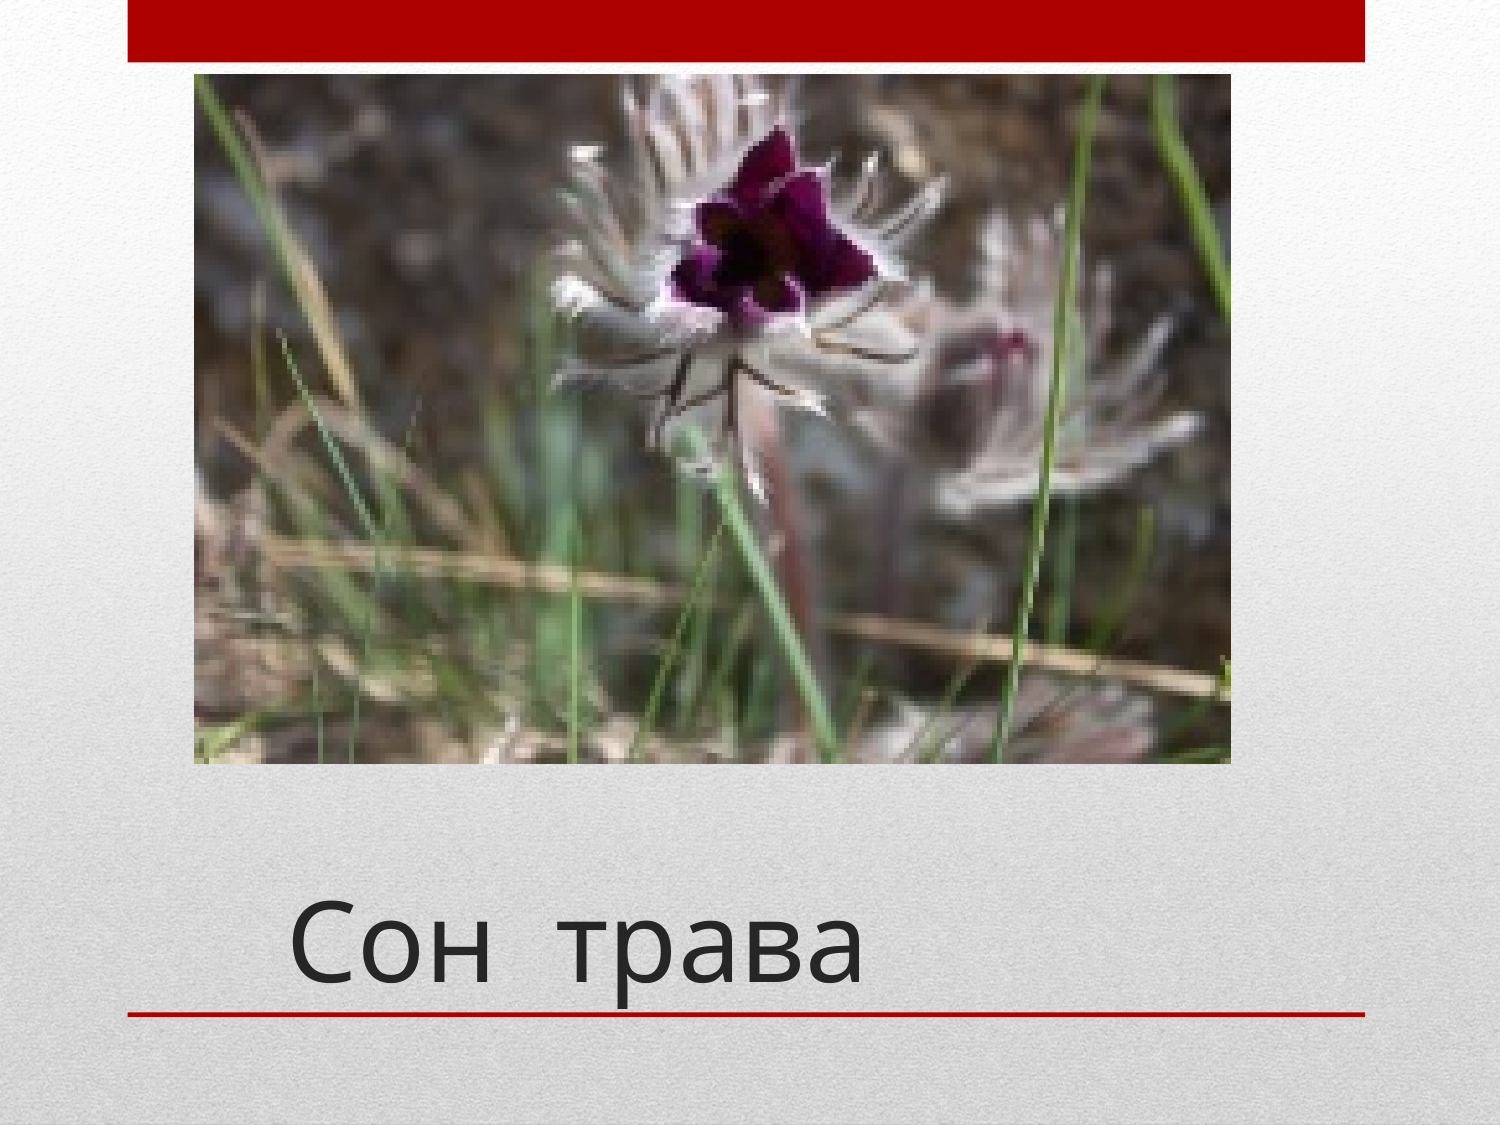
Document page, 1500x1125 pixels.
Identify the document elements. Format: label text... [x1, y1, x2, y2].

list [194, 73, 1231, 764]
title Сон трава [125, 750, 1238, 1013]
